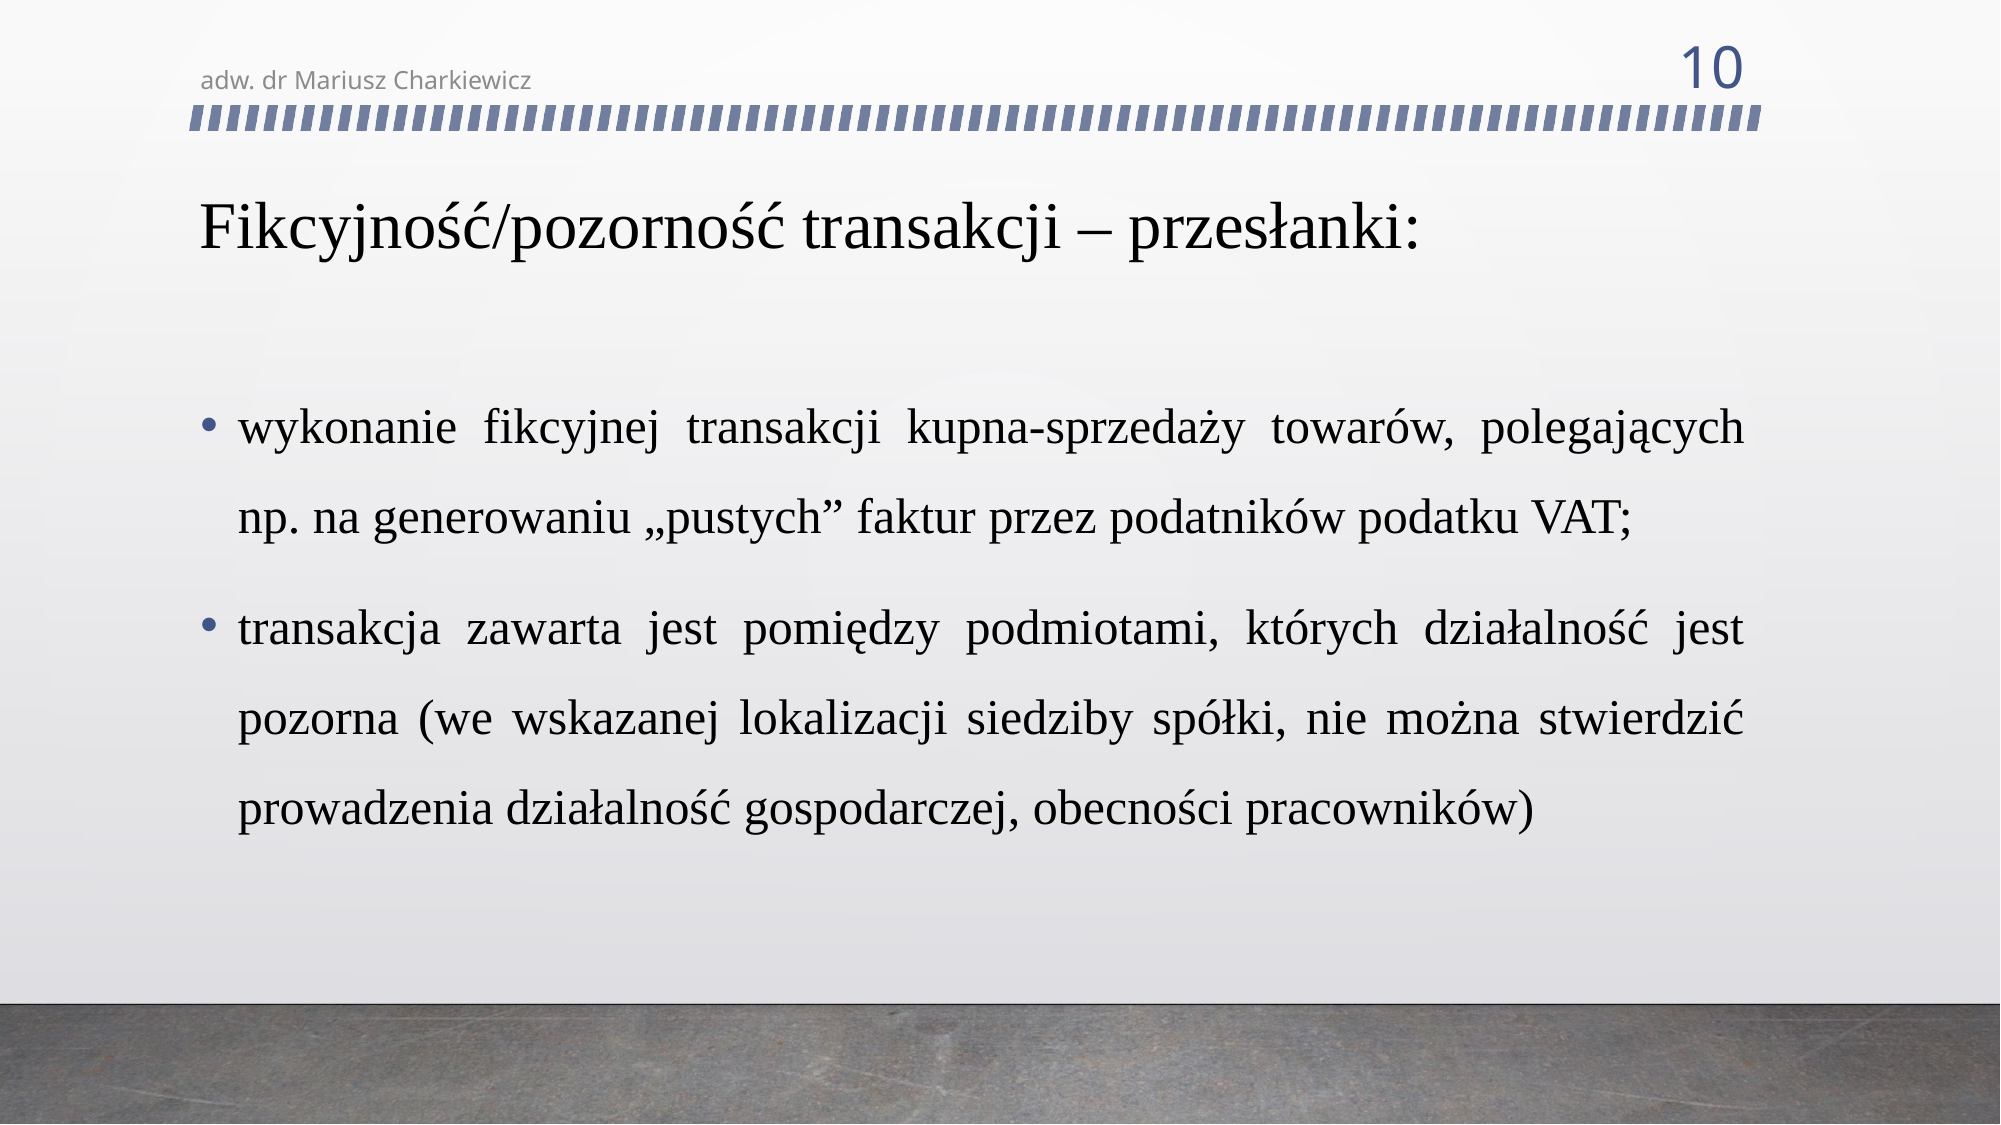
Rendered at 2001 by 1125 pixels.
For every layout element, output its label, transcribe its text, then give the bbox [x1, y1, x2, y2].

footer adw. dr Mariusz Charkiewicz [185, 54, 1160, 105]
list wykonanie fikcyjnej transakcji kupna-sprzedaży towarów, polegających np. na generowaniu „pustych” faktur przez podatników podatku VAT; transakcja zawarta jest pomiędzy podmiotami, których działalność jest pozorna (we wskazanej lokalizacji siedziby spółki, nie można stwierdzić prowadzenia działalność gospodarczej, obecności pracowników) [185, 356, 1761, 993]
title Fikcyjność/pozorność transakcji – przesłanki: [184, 183, 1760, 356]
slide_number 10 [1626, 22, 1760, 106]
picture [0, 1004, 2000, 1124]
